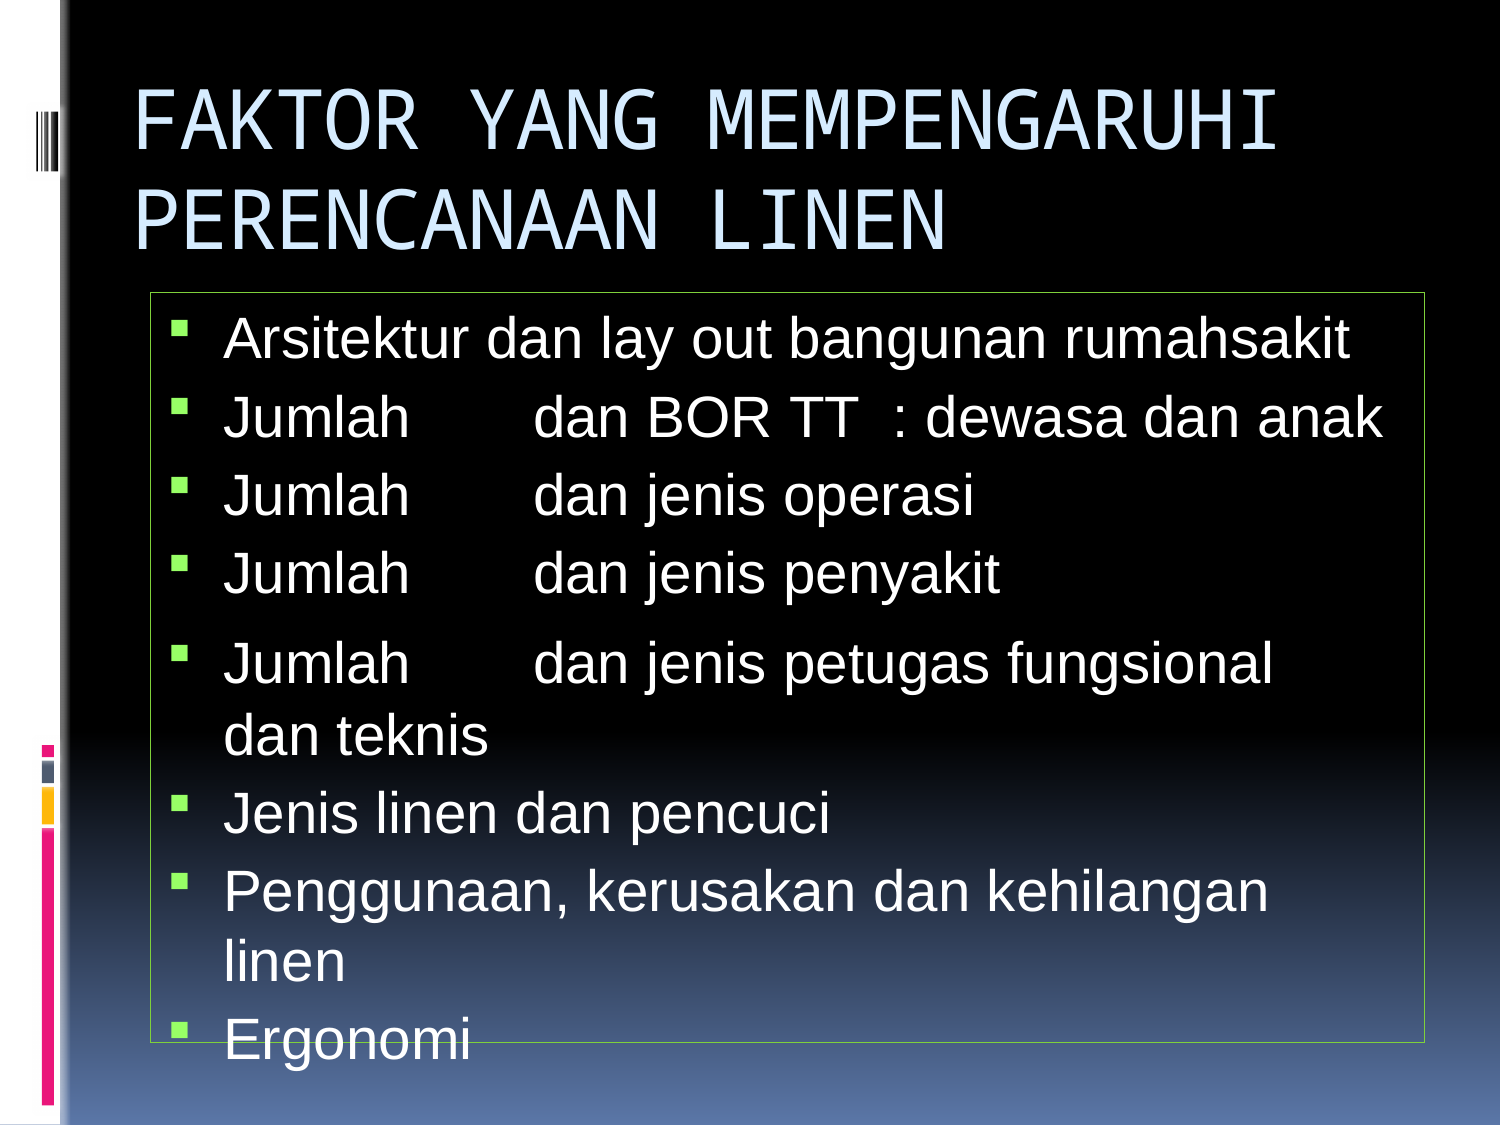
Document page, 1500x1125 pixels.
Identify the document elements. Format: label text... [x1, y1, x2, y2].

list Arsitektur dan lay out bangunan rumahsakit Jumlah dan BOR TT : dewasa dan anak Jumlah dan jenis operasi Jumlah dan jenis penyakit Jumlah dan jenis petugas fungsional dan teknis Jenis linen dan pencuci Penggunaan, kerusakan dan kehilangan linen Ergonomi [150, 292, 1425, 1043]
title FAKTOR YANG MEMPENGARUHI PERENCANAAN LINEN [117, 58, 1425, 234]
